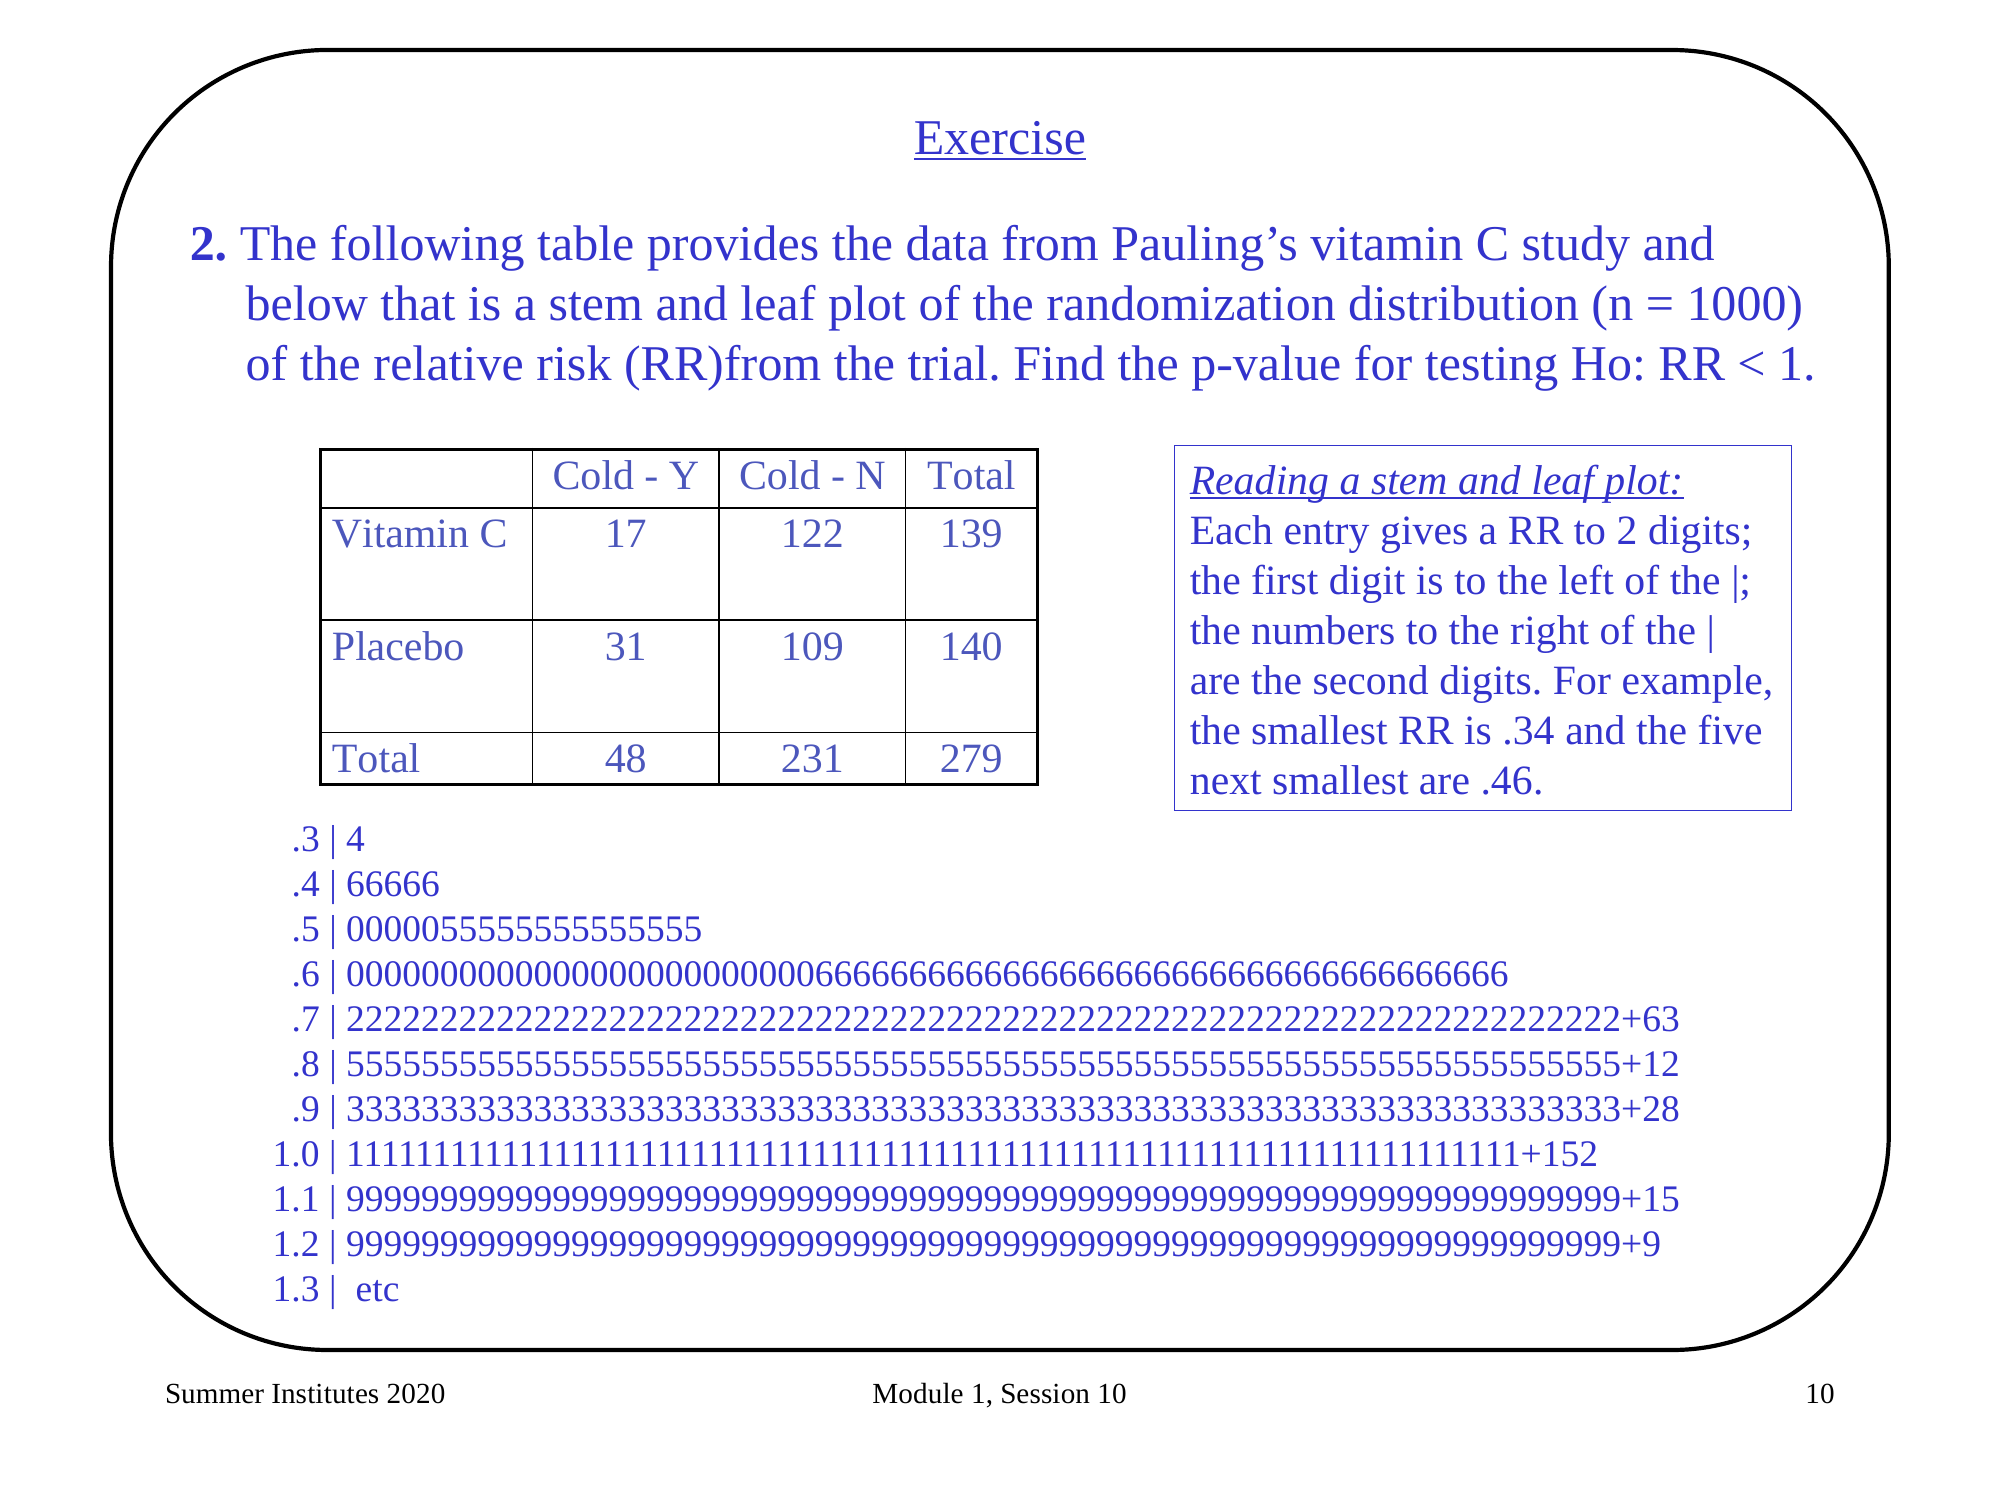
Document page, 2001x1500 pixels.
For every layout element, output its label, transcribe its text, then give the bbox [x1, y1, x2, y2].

text_box Exercise [618, 97, 1382, 172]
slide_number Summer Institutes 2020 [150, 1366, 567, 1467]
text_box 2. The following table provides the data from Pauling’s vitamin C study and below that is a stem and leaf plot of the randomization distribution (n = 1000) of the relative risk (RR)from the trial. Find the p-value for testing Ho: RR < 1. [174, 203, 1850, 398]
text_box .3 | 4 .4 | 66666 .5 | 0000055555555555555 .6 | 00000000000000000000000006666666666666666666666666666666666666 .7 | 22222222222222222222222222222222222222222222222222222222222222222222+63 .8 | 55555555555555555555555555555555555555555555555555555555555555555555+12 .9 | 33333333333333333333333333333333333333333333333333333333333333333333+28 1.0 | 11111111111111111111111111111111111111111111111111111111111111111111+152 1.1 | 99999999999999999999999999999999999999999999999999999999999999999999+15 1.2 | 99999999999999999999999999999999999999999999999999999999999999999999+9 1.3 | etc [248, 806, 1815, 1317]
slide_number 10 [1433, 1366, 1850, 1467]
footer Module 1, Session 10 [683, 1366, 1317, 1467]
text_box Reading a stem and leaf plot: Each entry gives a RR to 2 digits; the first digit is to the left of the |; the numbers to the right of the | are the second digits. For example, the smallest RR is .34 and the five next smallest are .46. [1174, 445, 1792, 811]
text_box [303, 447, 1063, 819]
